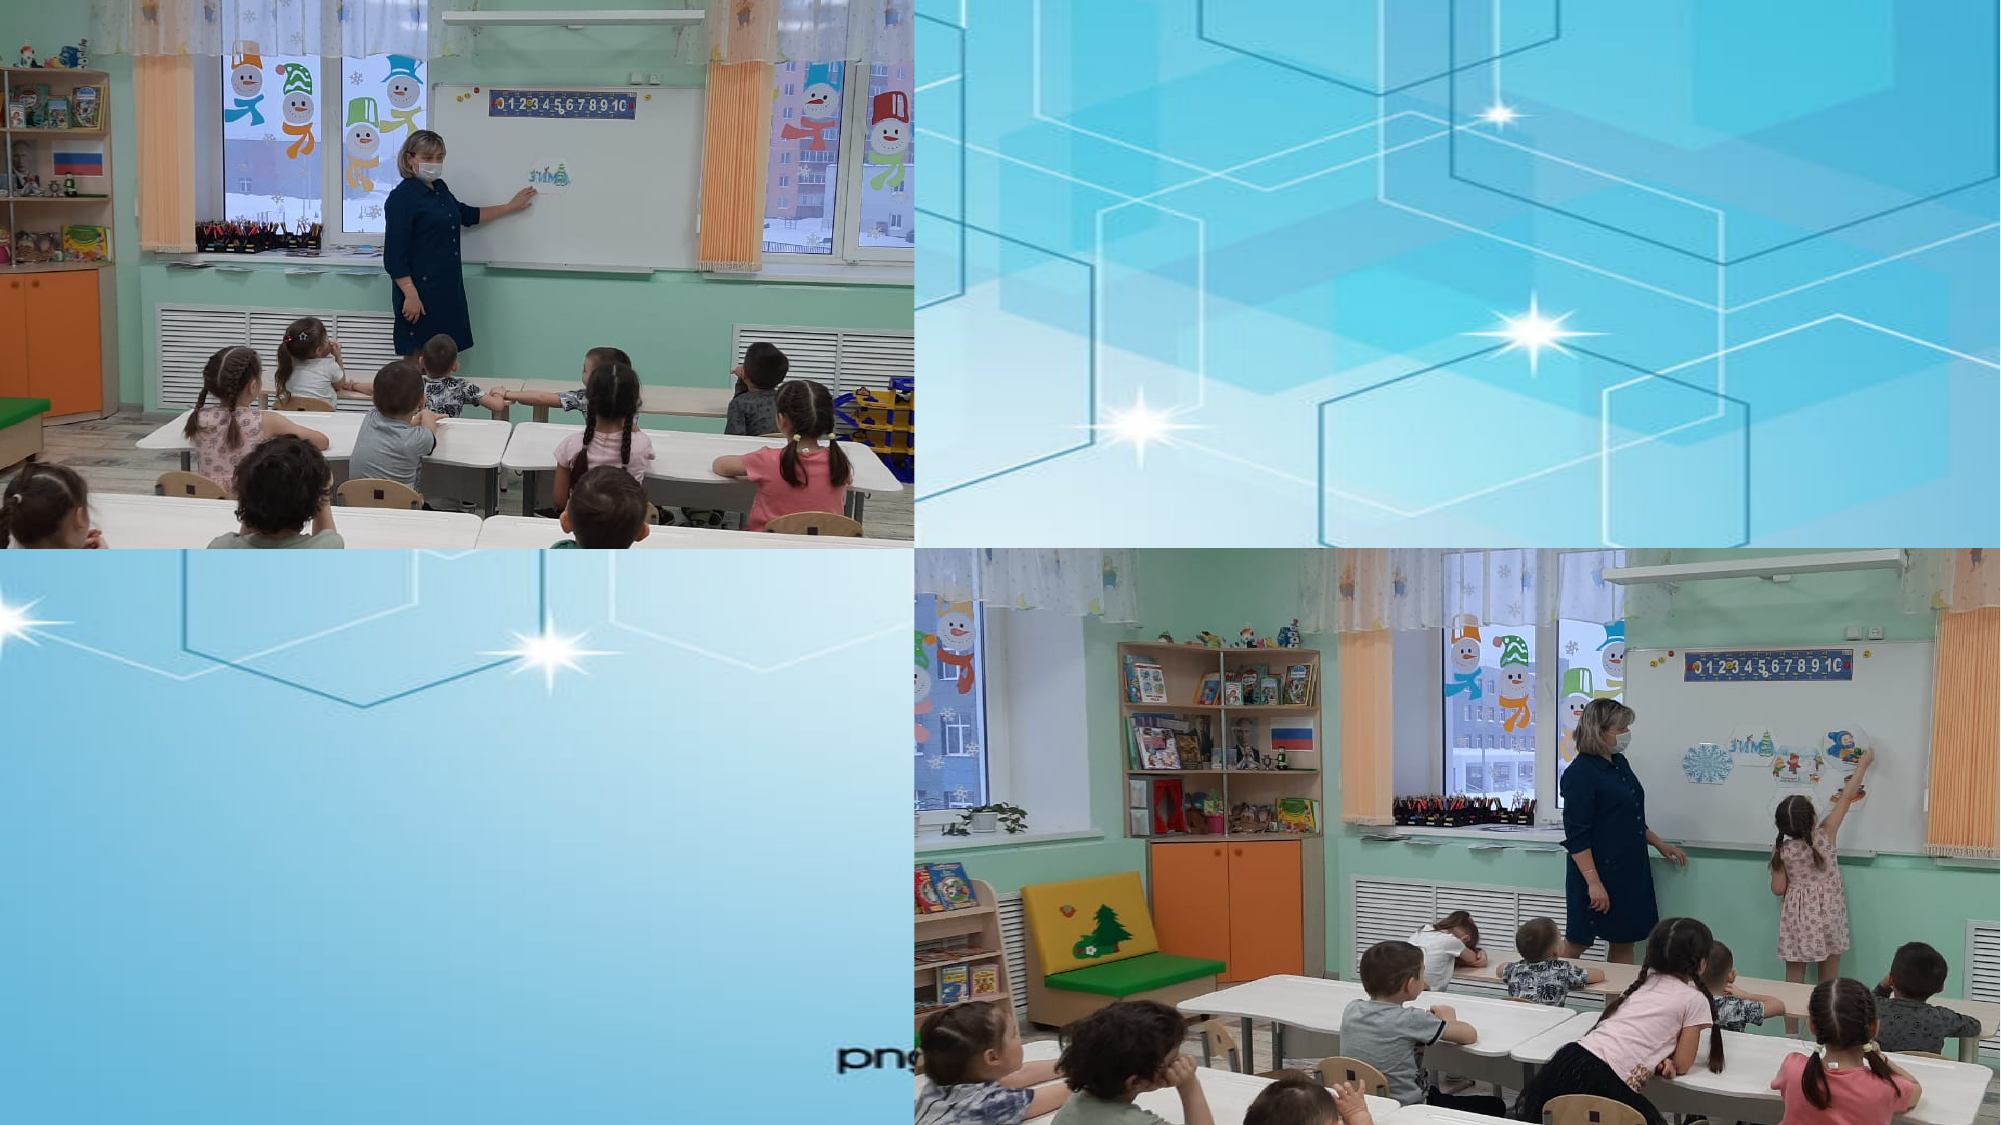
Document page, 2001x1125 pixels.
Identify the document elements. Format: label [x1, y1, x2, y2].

list [0, 0, 915, 549]
picture [0, 0, 2001, 1125]
